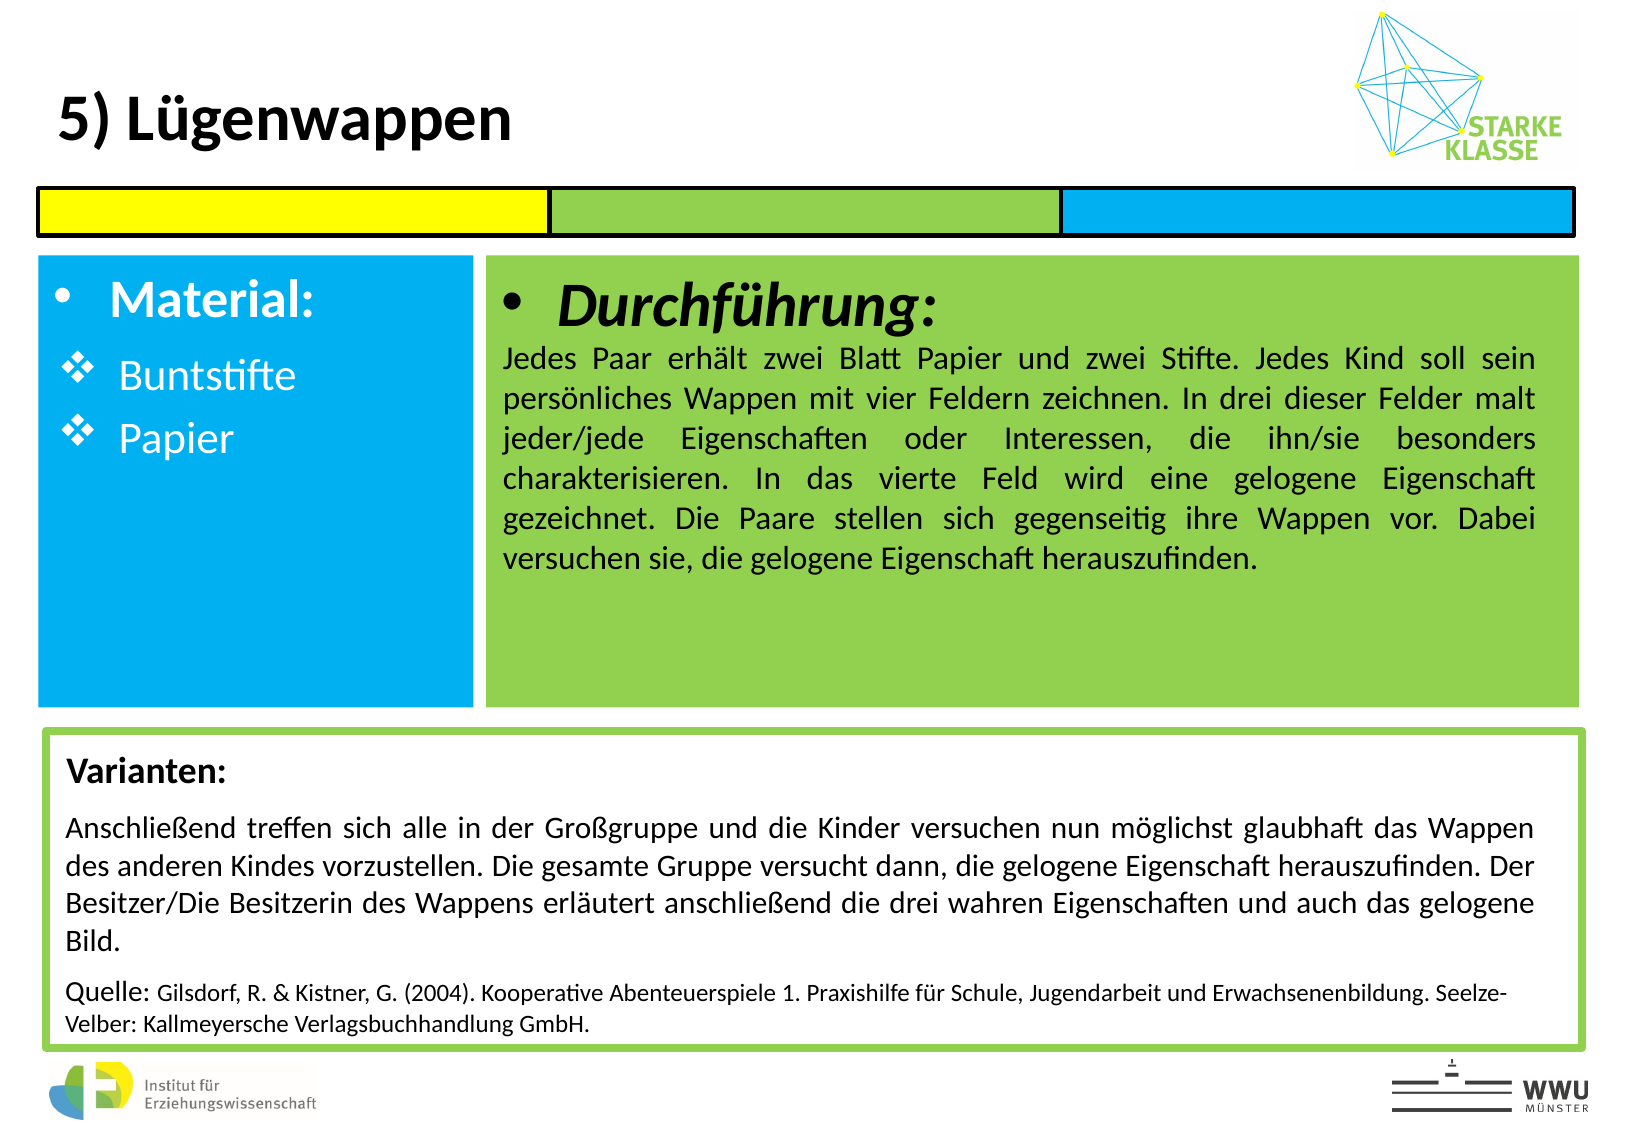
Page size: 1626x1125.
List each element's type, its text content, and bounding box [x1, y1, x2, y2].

list Anschließend treffen sich alle in der Großgruppe und die Kinder versuchen nun möglichst glaubhaft das Wappen des anderen Kindes vorzustellen. Die gesamte Gruppe versucht dann, die gelogene Eigenschaft herauszufinden. Der Besitzer/Die Besitzerin des Wappens erläutert anschließend die drei wahren Eigenschaften und auch das gelogene Bild. [50, 800, 1553, 966]
picture [1354, 11, 1579, 171]
list Buntstifte Papier [42, 338, 470, 681]
list 5) Lügenwappen [42, 65, 1266, 184]
picture [49, 1062, 316, 1120]
list Jedes Paar erhält zwei Blatt Papier und zwei Stifte. Jedes Kind soll sein persönliches Wappen mit vier Feldern zeichnen. In drei dieser Felder malt jeder/jede Eigenschaften oder Interessen, die ihn/sie besonders charakterisieren. In das vierte Feld wird eine gelogene Eigenschaft gezeichnet. Die Paare stellen sich gegenseitig ihre Wappen vor. Dabei versuchen sie, die gelogene Eigenschaft herauszufinden. [487, 328, 1553, 693]
text_box Varianten: [51, 738, 251, 799]
text_box Quelle: Gilsdorf, R. & Kistner, G. (2004). Kooperative Abenteuerspiele 1. Praxishilfe für Schule, Jugendarbeit und Erwachsenenbildung. Seelze-Velber: Kallmeyersche Verlagsbuchhandlung GmbH. [50, 965, 1579, 1045]
picture [1392, 1059, 1588, 1112]
